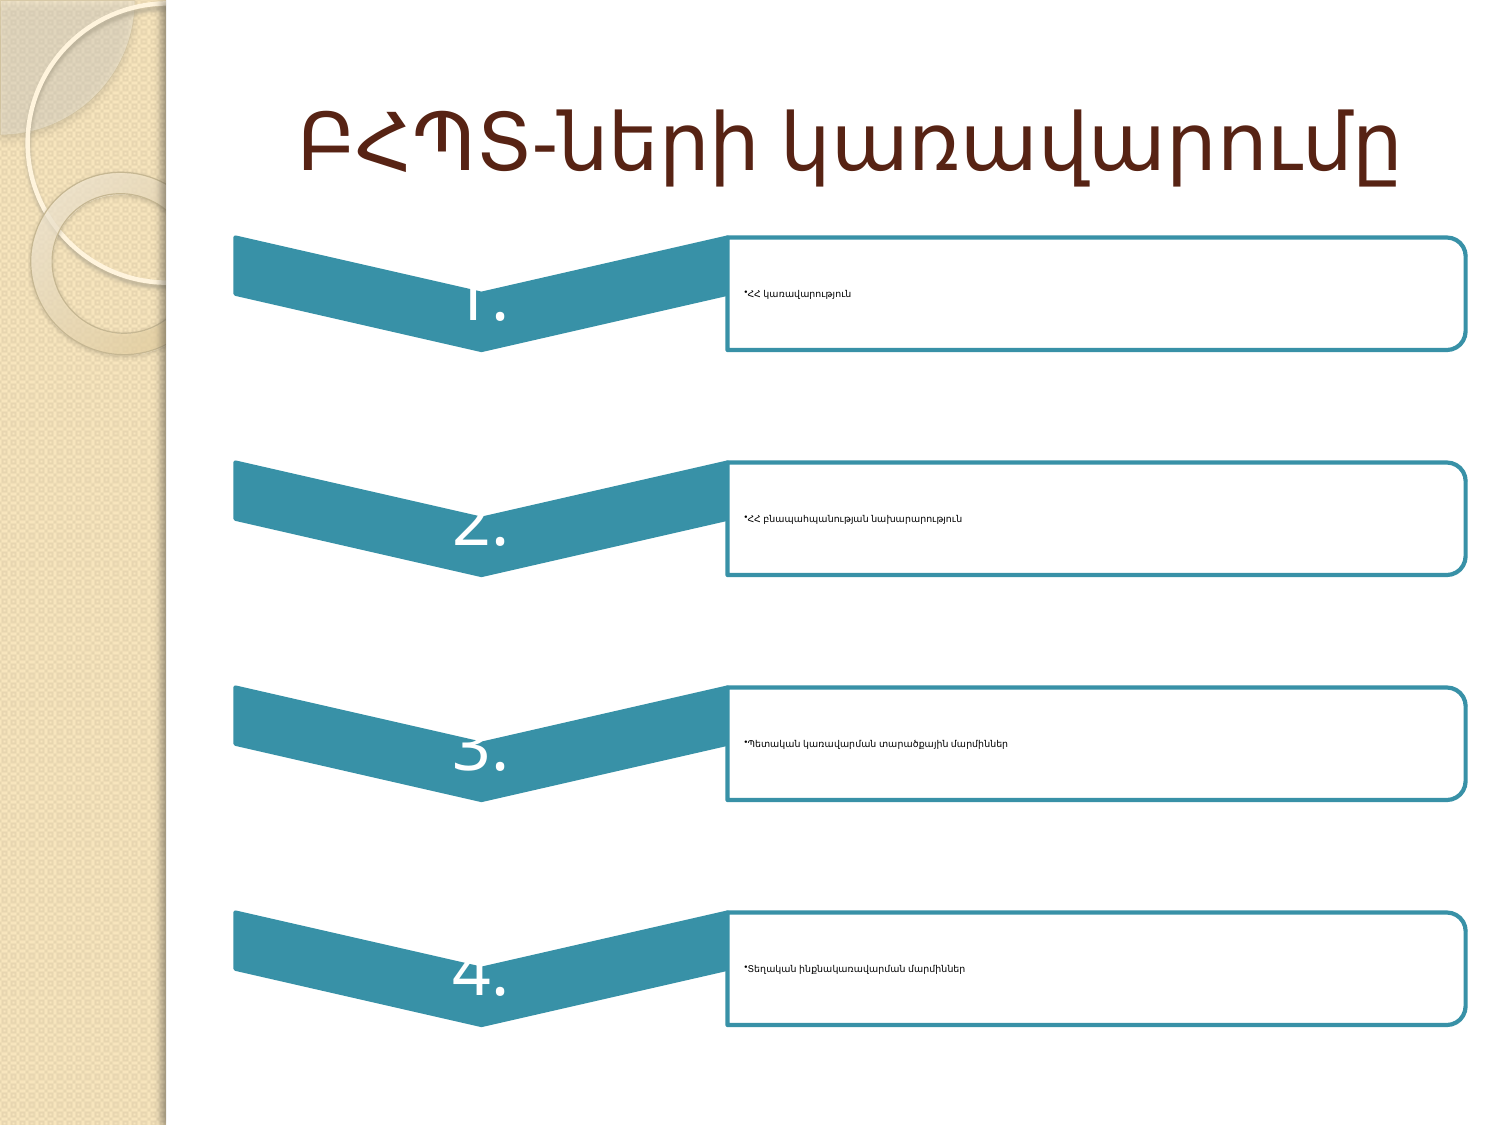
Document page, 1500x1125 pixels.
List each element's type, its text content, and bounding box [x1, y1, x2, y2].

title ԲՀՊՏ-ների կառավարումը [235, 45, 1466, 233]
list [235, 237, 1466, 1026]
